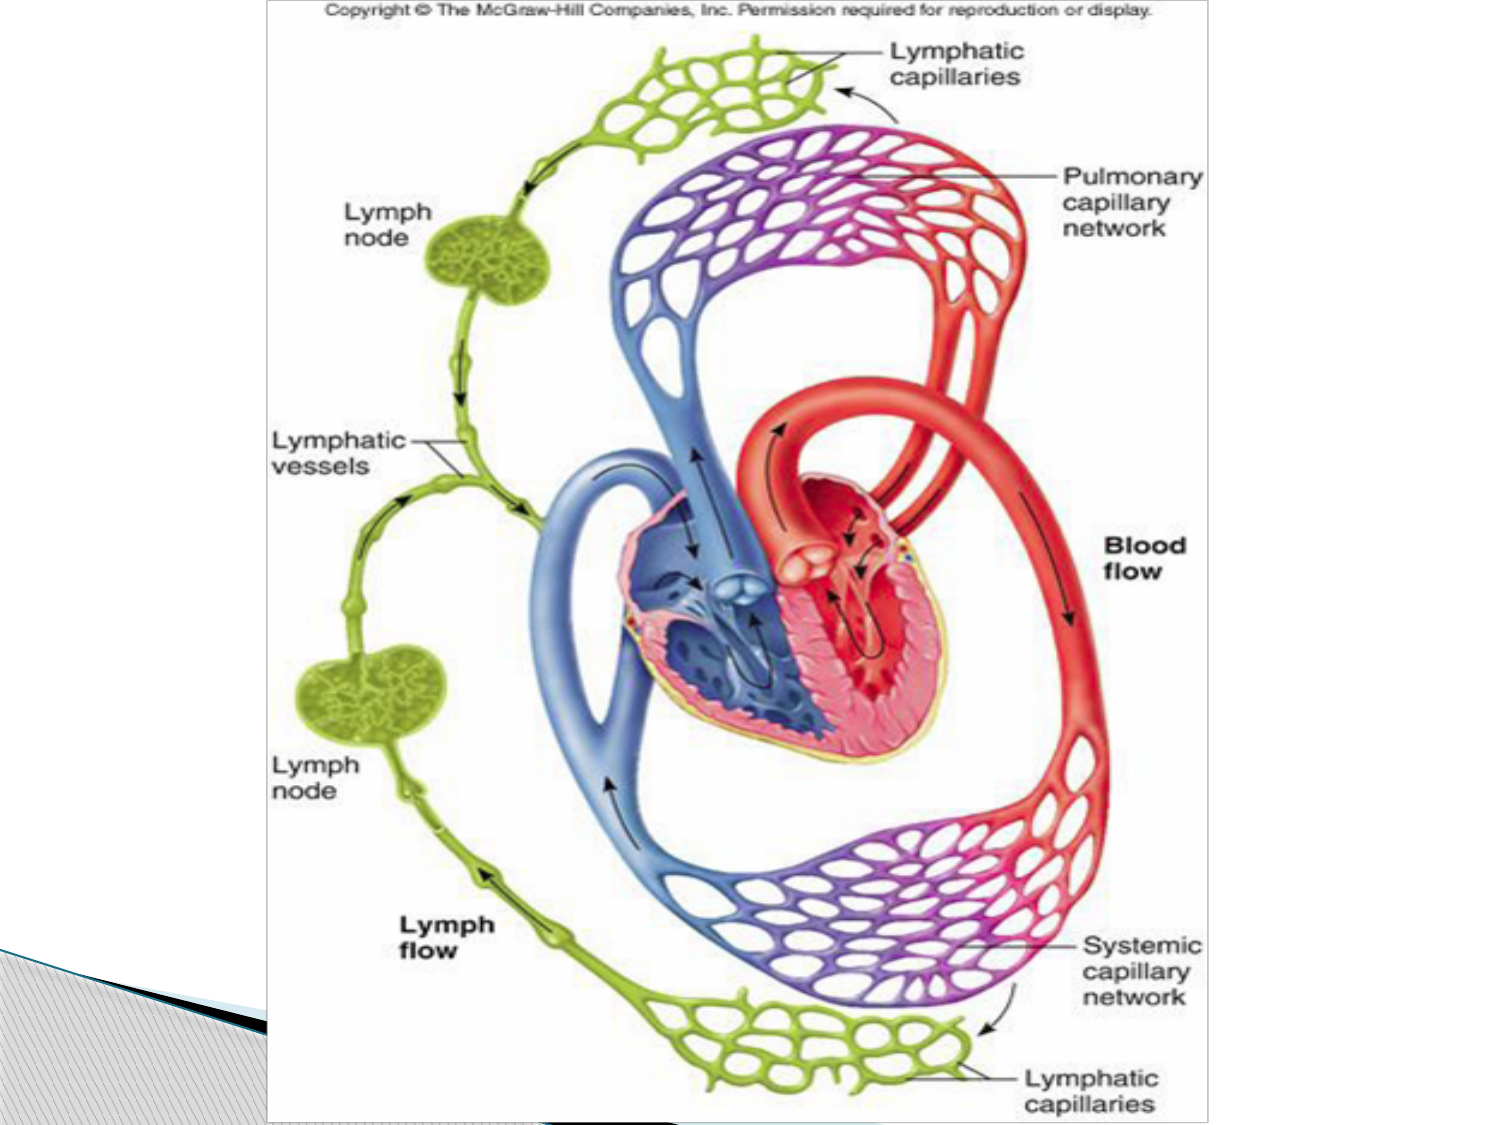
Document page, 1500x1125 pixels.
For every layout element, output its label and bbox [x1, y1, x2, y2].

picture [265, 0, 1211, 1125]
